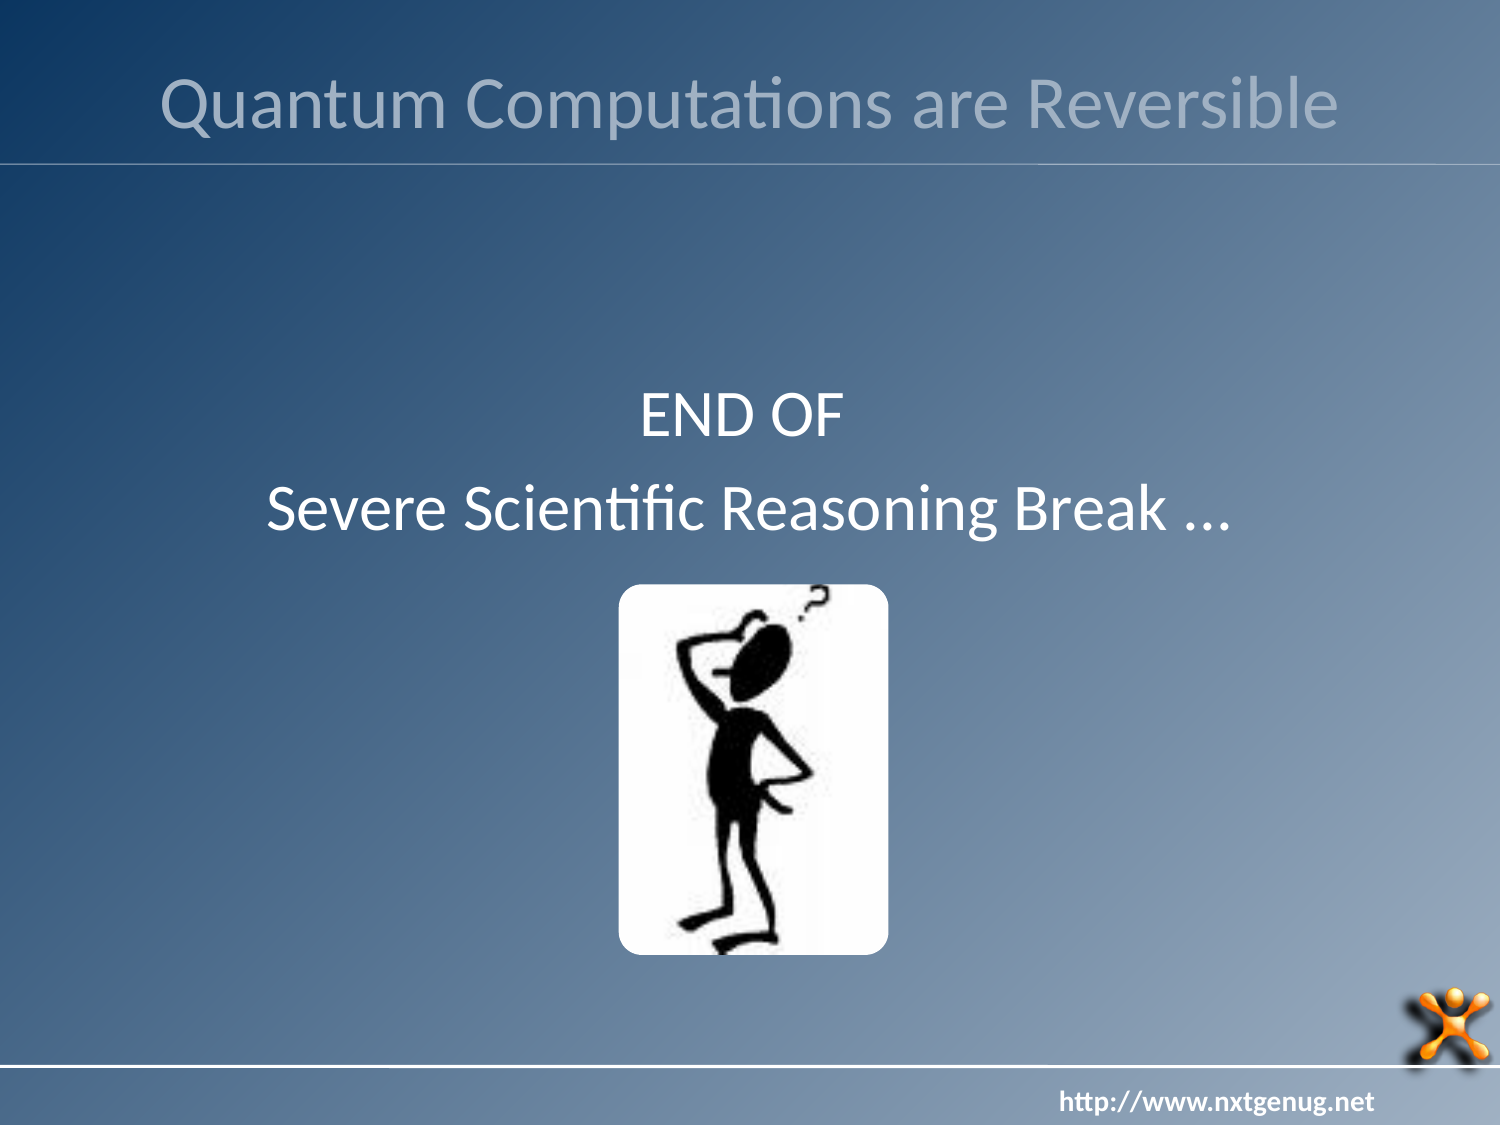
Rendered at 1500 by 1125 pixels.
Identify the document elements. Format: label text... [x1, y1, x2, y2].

picture [1416, 984, 1500, 1065]
picture [618, 584, 889, 956]
list END OF Severe Scientific Reasoning Break ... [75, 175, 1425, 1005]
title Quantum Computations are Reversible [75, 45, 1425, 153]
